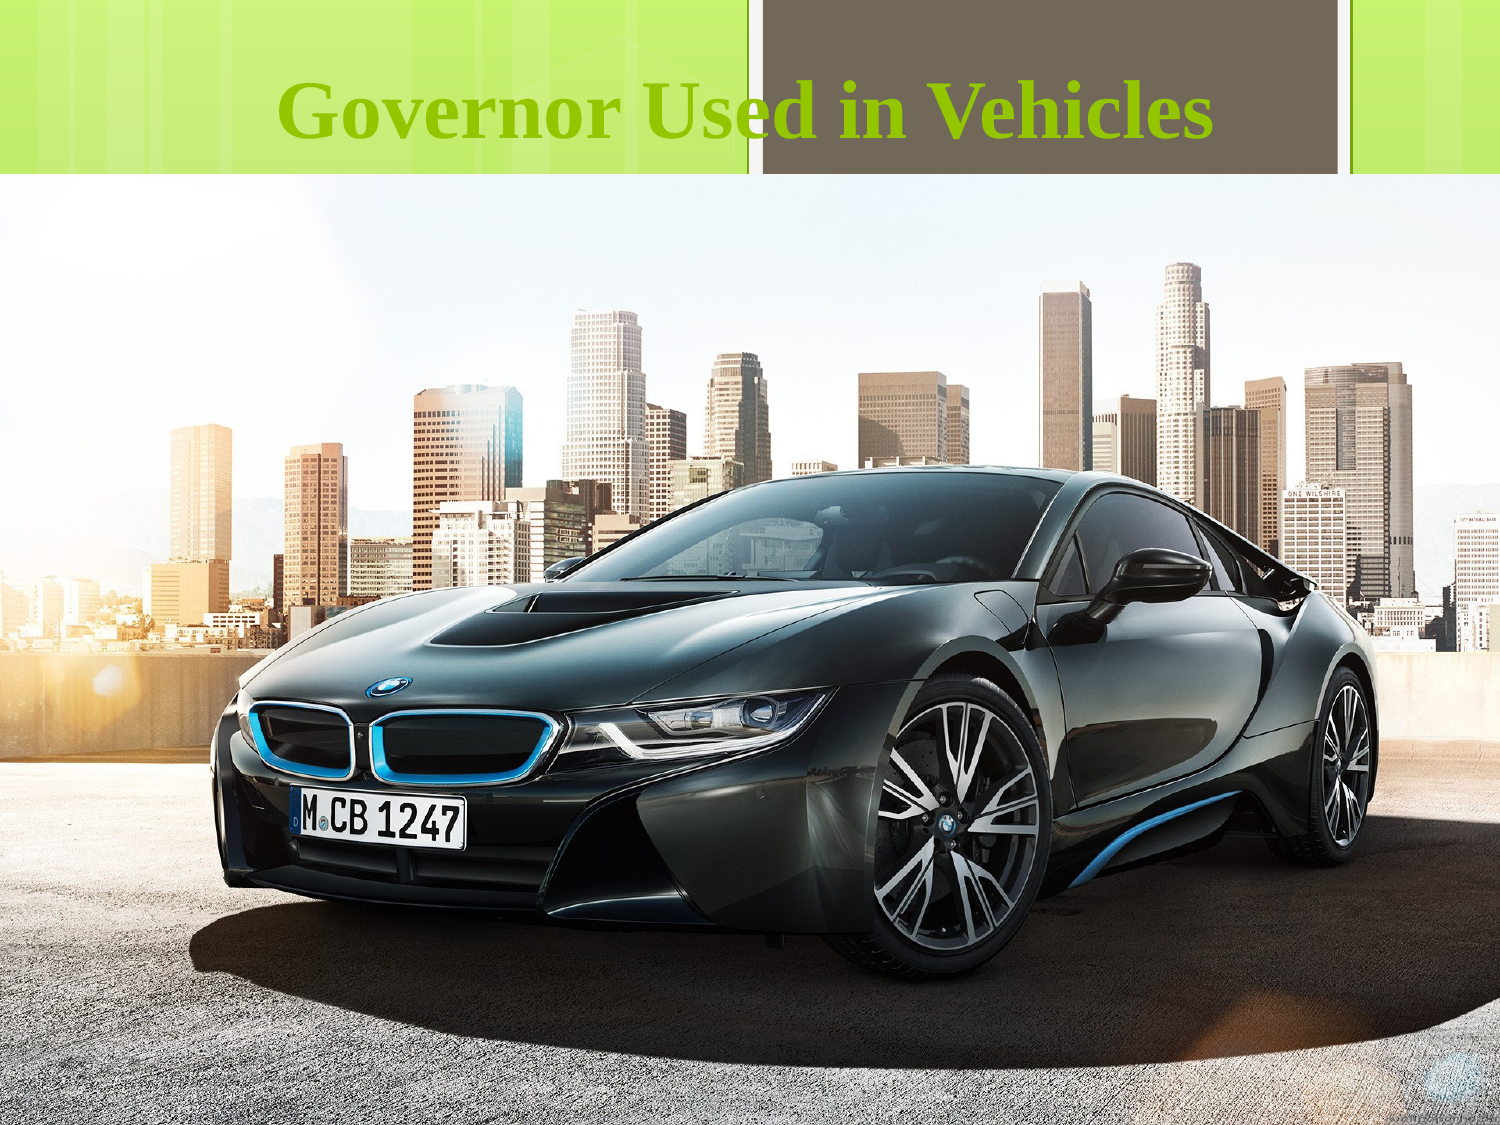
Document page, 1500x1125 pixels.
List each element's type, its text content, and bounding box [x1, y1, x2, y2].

picture [0, 174, 1500, 1125]
title Governor Used in Vehicles [62, 0, 1450, 163]
